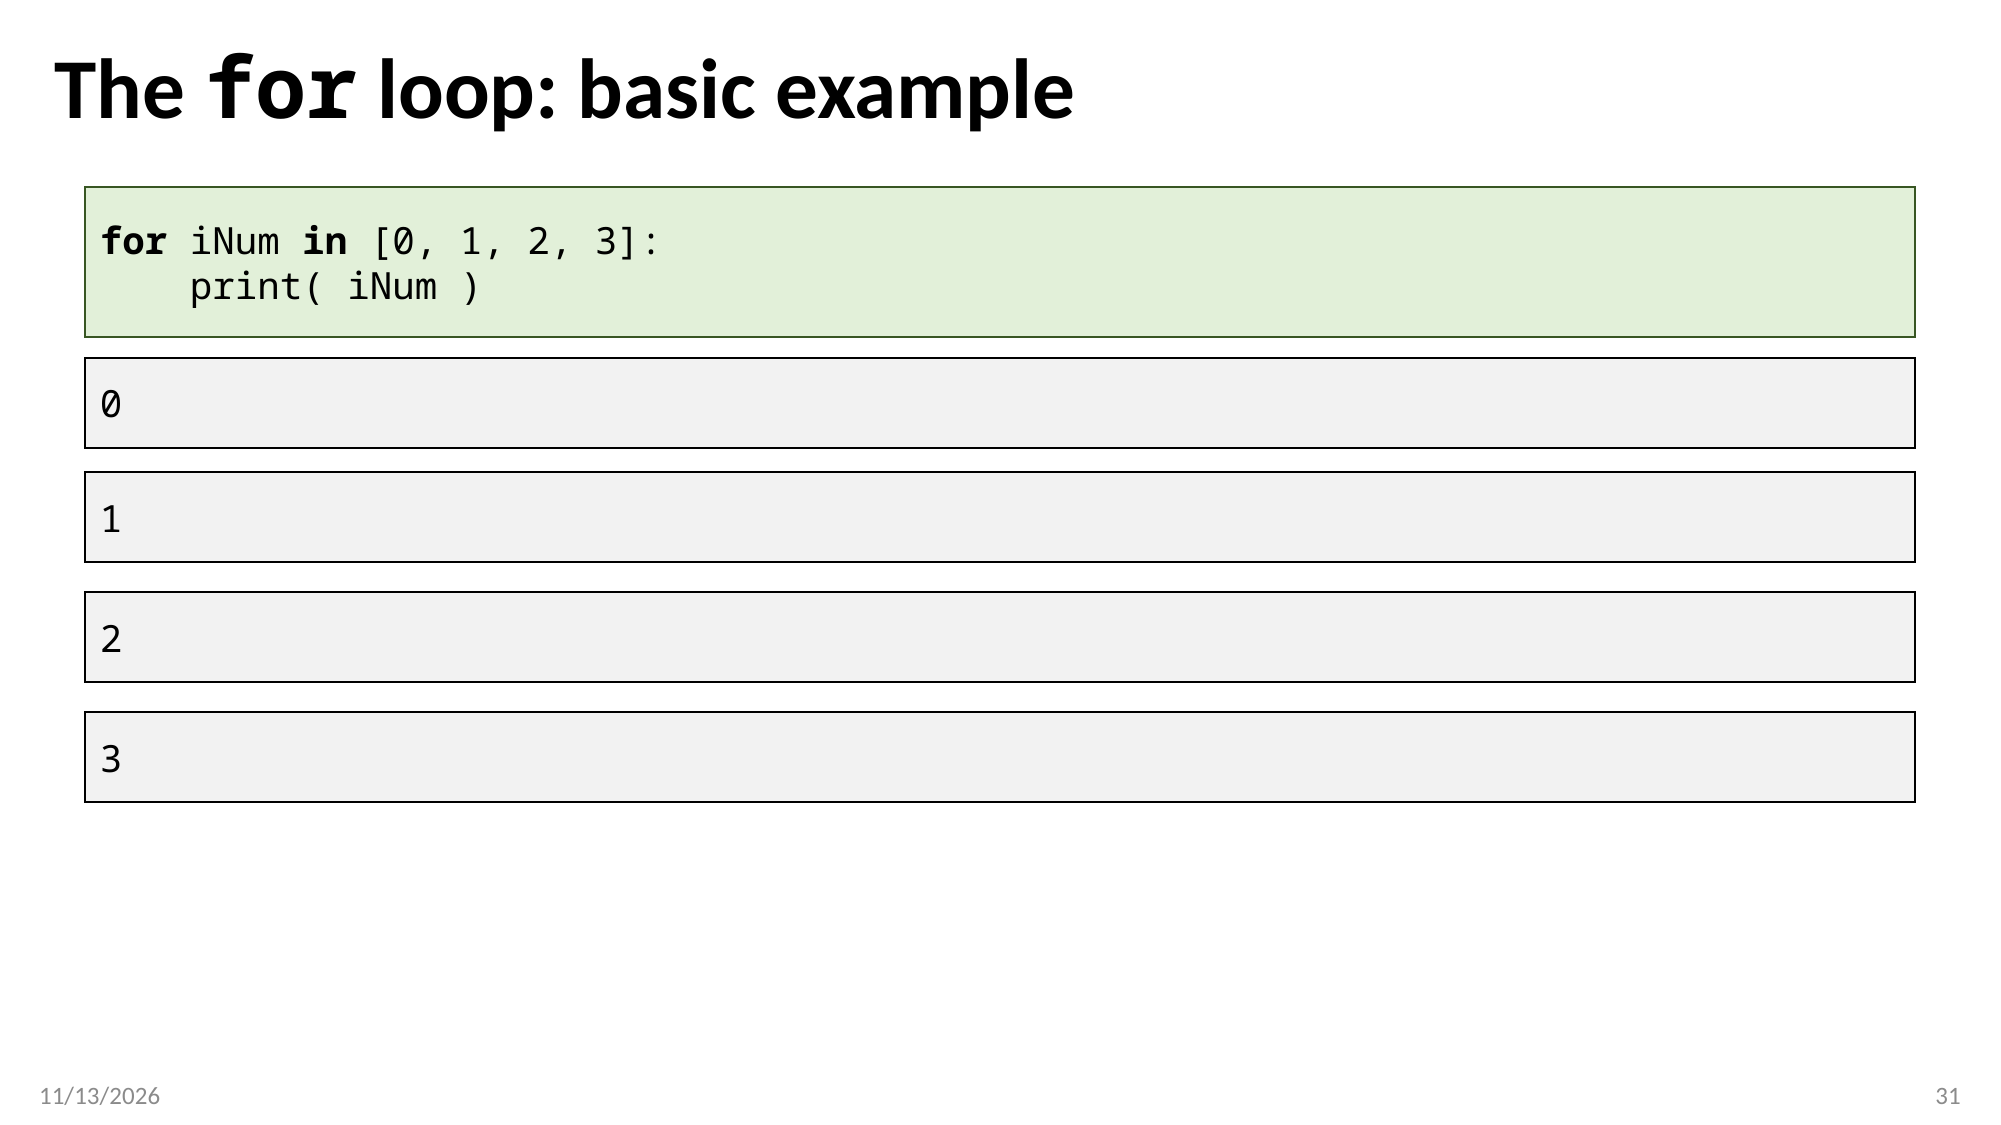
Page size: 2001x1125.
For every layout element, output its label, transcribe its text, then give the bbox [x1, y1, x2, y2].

text_box 3 [84, 711, 1916, 803]
slide_number 31 [1510, 1064, 1961, 1125]
text_box for iNum in [0, 1, 2, 3]: print( iNum ) [84, 186, 1916, 338]
text_box 0 [84, 357, 1916, 449]
title The for loop: basic example [39, 37, 1961, 145]
text_box 2 [84, 591, 1916, 683]
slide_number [39, 1064, 490, 1125]
text_box 1 [84, 471, 1916, 563]
